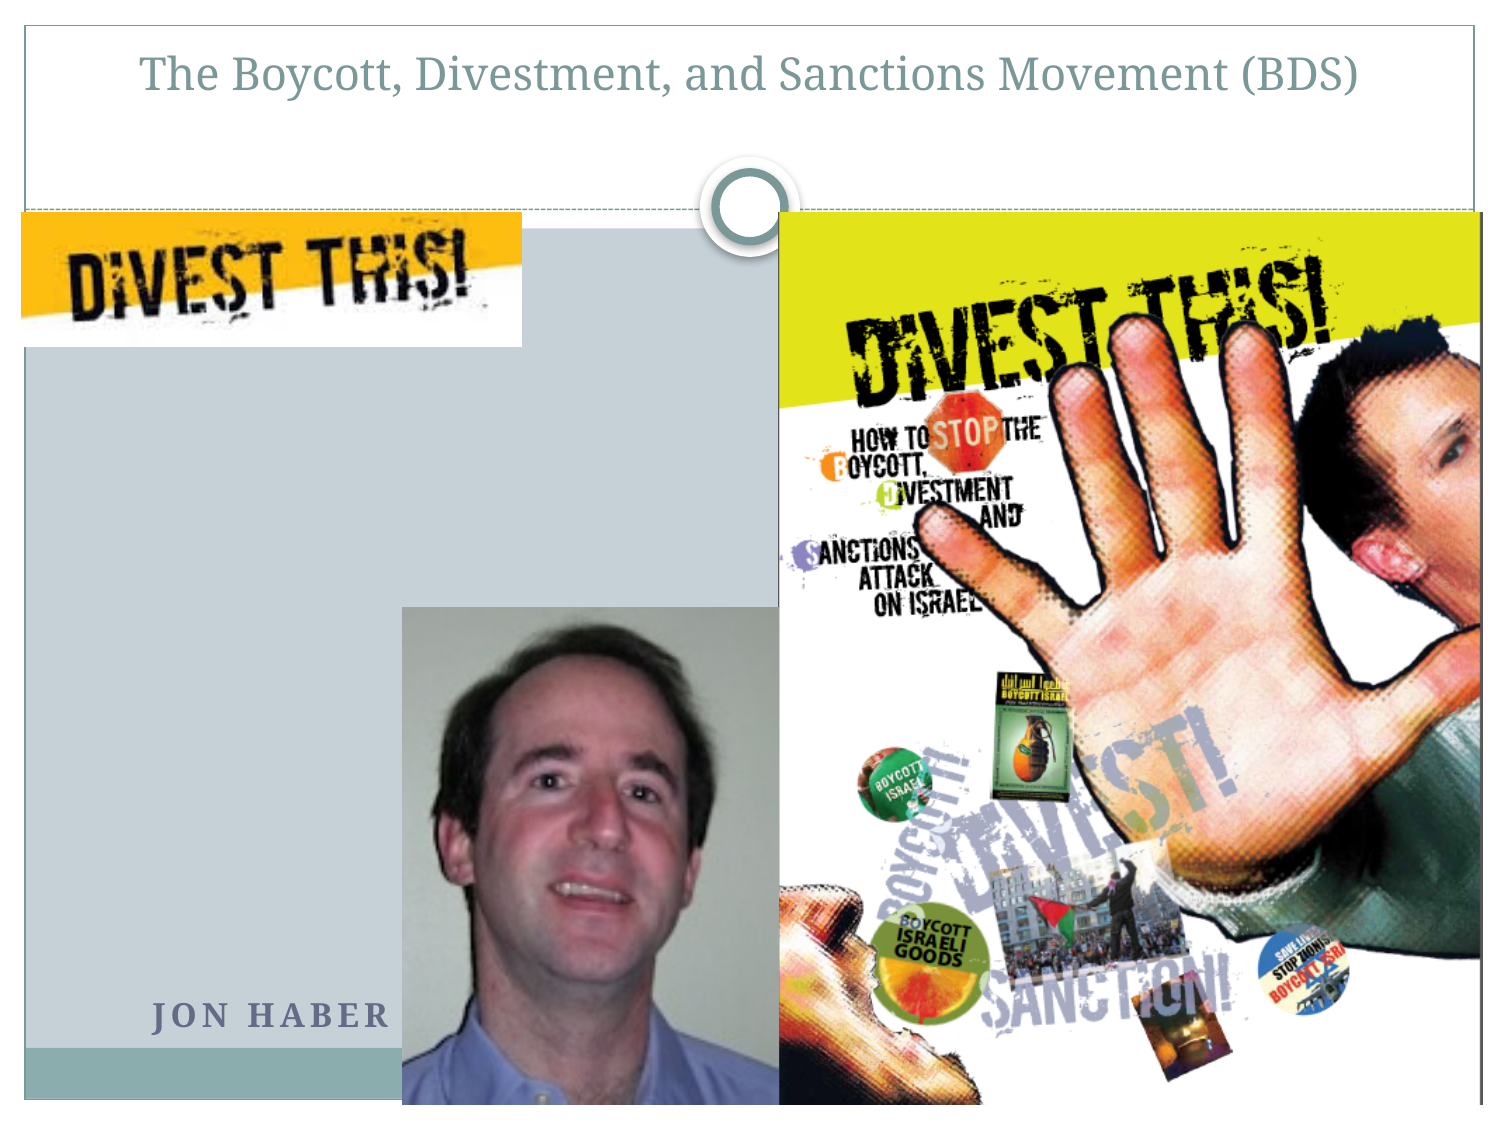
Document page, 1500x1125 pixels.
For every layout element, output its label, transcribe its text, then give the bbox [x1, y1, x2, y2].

picture [402, 212, 1483, 1106]
text_box Jon HaBER [85, 824, 395, 1042]
picture [21, 212, 522, 347]
title The Boycott, Divestment, and Sanctions Movement (BDS) [49, 37, 1450, 162]
